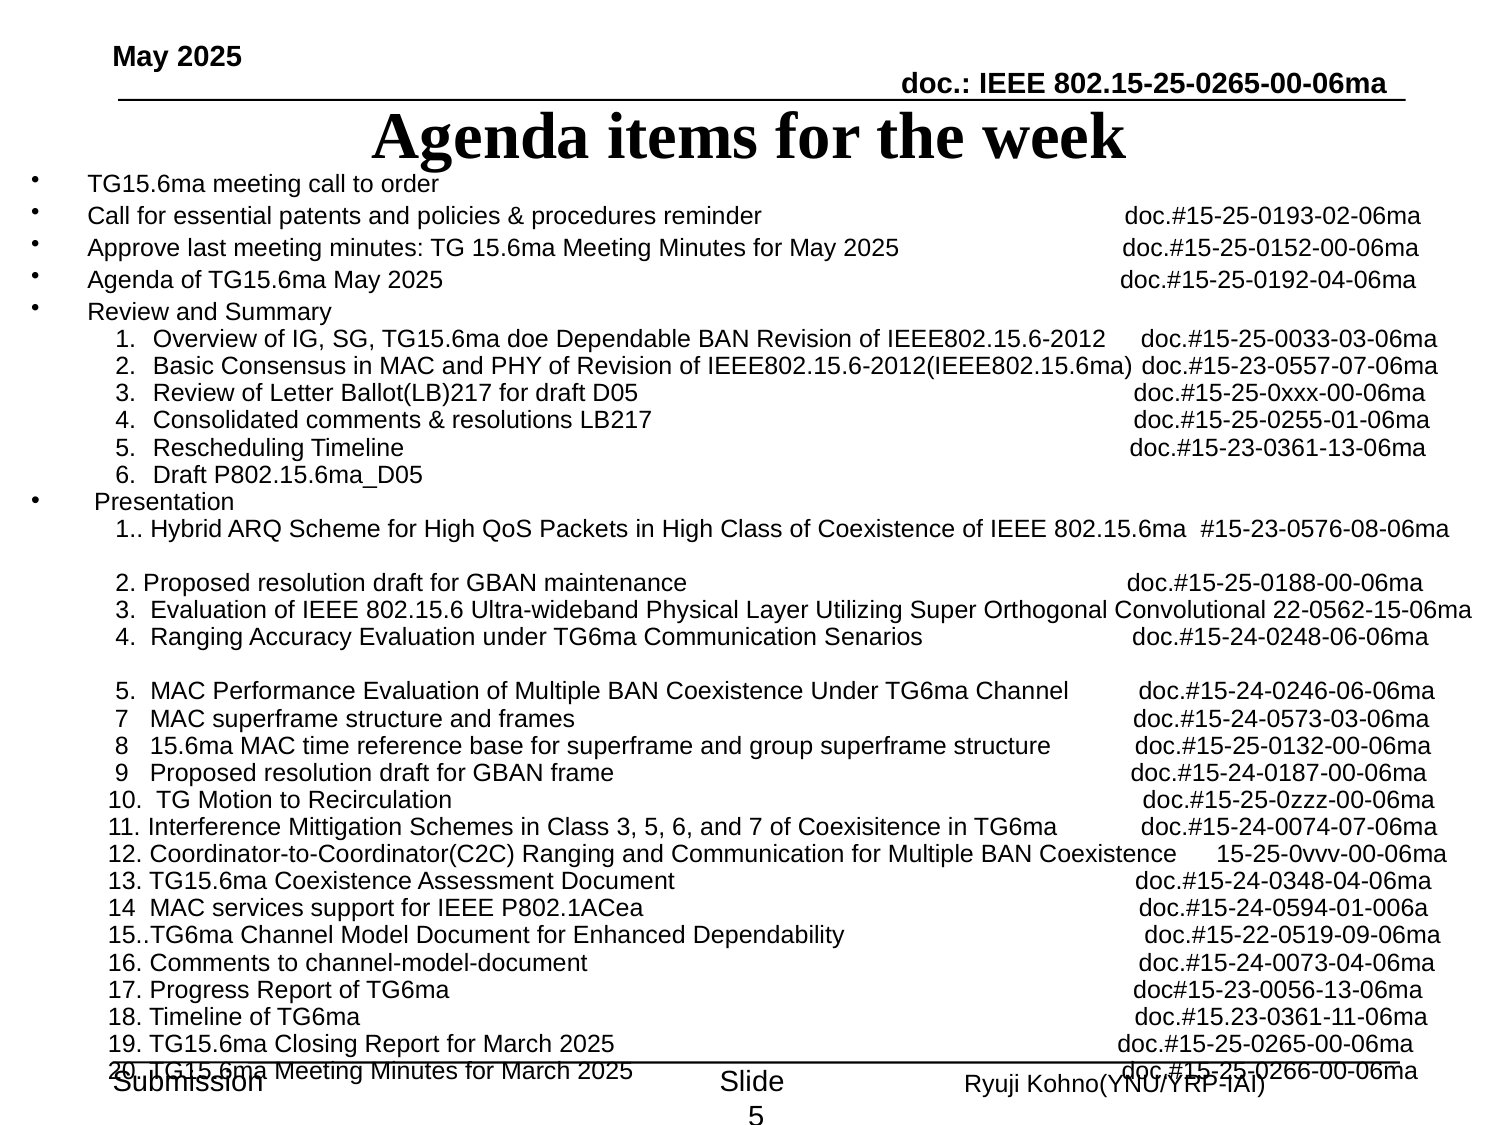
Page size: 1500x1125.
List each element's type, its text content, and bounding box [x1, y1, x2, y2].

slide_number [112, 0, 374, 73]
slide_number Slide 5 [712, 1062, 800, 1093]
title Agenda items for the week [112, 97, 1388, 168]
list TG15.6ma meeting call to order Call for essential patents and policies & procedures reminder doc.#15-25-0193-02-06ma Approve last meeting minutes: TG 15.6ma Meeting Minutes for May 2025 doc.#15-25-0152-00-06ma Agenda of TG15.6ma May 2025 doc.#15-25-0192-04-06ma Review and Summary Overview of IG, SG, TG15.6ma doe Dependable BAN Revision of IEEE802.15.6-2012 doc.#15-25-0033-03-06ma Basic Consensus in MAC and PHY of Revision of IEEE802.15.6-2012(IEEE802.15.6ma) doc.#15-23-0557-07-06ma Review of Letter Ballot(LB)217 for draft D05 doc.#15-25-0xxx-00-06ma Consolidated comments & resolutions LB217 doc.#15-25-0255-01-06ma Rescheduling Timeline doc.#15-23-0361-13-06ma Draft P802.15.6ma_D05 Presentation 1.. Hybrid ARQ Scheme for High QoS Packets in High Class of Coexistence of IEEE 802.15.6ma #15-23-0576-08-06ma 2. Proposed resolution draft for GBAN maintenance doc.#15-25-0188-00-06ma 3. Evaluation of IEEE 802.15.6 Ultra-wideband Physical Layer Utilizing Super Orthogonal Convolutional 22-0562-15-06ma 4. Ranging Accuracy Evaluation under TG6ma Communication Senarios doc.#15-24-0248-06-06ma 5. MAC Performance Evaluation of Multiple BAN Coexistence Under TG6ma Channel doc.#15-24-0246-06-06ma 7 MAC superframe structure and frames doc.#15-24-0573-03-06ma 8 15.6ma MAC time reference base for superframe and group superframe structure doc.#15-25-0132-00-06ma 9 Proposed resolution draft for GBAN frame doc.#15-24-0187-00-06ma 10. TG Motion to Recirculation doc.#15-25-0zzz-00-06ma 11. Interference Mittigation Schemes in Class 3, 5, 6, and 7 of Coexisitence in TG6ma doc.#15-24-0074-07-06ma 12. Coordinator-to-Coordinator(C2C) Ranging and Communication for Multiple BAN Coexistence 15-25-0vvv-00-06ma 13. TG15.6ma Coexistence Assessment Document doc.#15-24-0348-04-06ma 14 MAC services support for IEEE P802.1ACea doc.#15-24-0594-01-006a 15..TG6ma Channel Model Document for Enhanced Dependability doc.#15-22-0519-09-06ma 16. Comments to channel-model-document doc.#15-24-0073-04-06ma 17. Progress Report of TG6ma doc#15-23-0056-13-06ma 18. Timeline of TG6ma doc.#15.23-0361-11-06ma 19. TG15.6ma Closing Report for March 2025 doc.#15-25-0265-00-06ma 20. TG15.6ma Meeting Minutes for March 2025 doc.#15-25-0266-00-06ma [15, 162, 1497, 1068]
